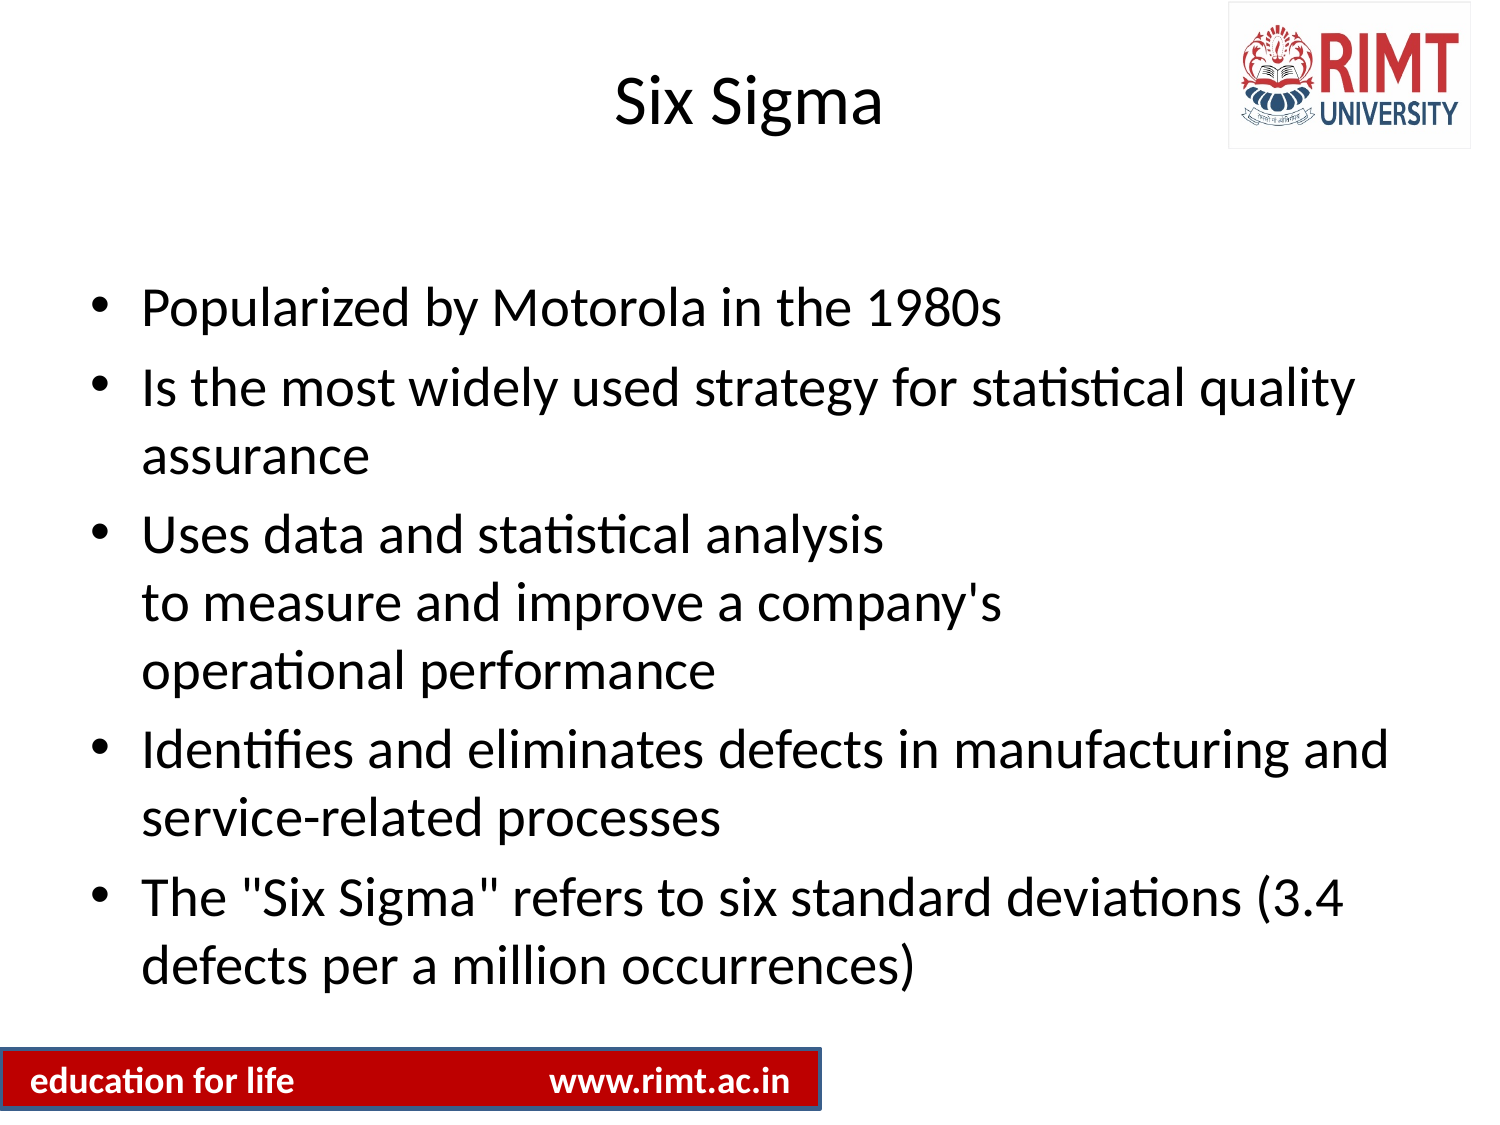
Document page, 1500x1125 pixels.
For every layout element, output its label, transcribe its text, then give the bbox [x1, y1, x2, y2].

picture [1227, 1, 1471, 149]
title Six Sigma [75, 45, 1425, 233]
text_box education for life www.rimt.ac.in [0, 1047, 822, 1111]
list Popularized by Motorola in the 1980s Is the most widely used strategy for statistical quality assurance Uses data and statistical analysis to measure and improve a company's operational performance Identifies and eliminates defects in manufacturing and service-related processes The "Six Sigma" refers to six standard deviations (3.4 defects per a million occurrences) [75, 262, 1425, 1005]
